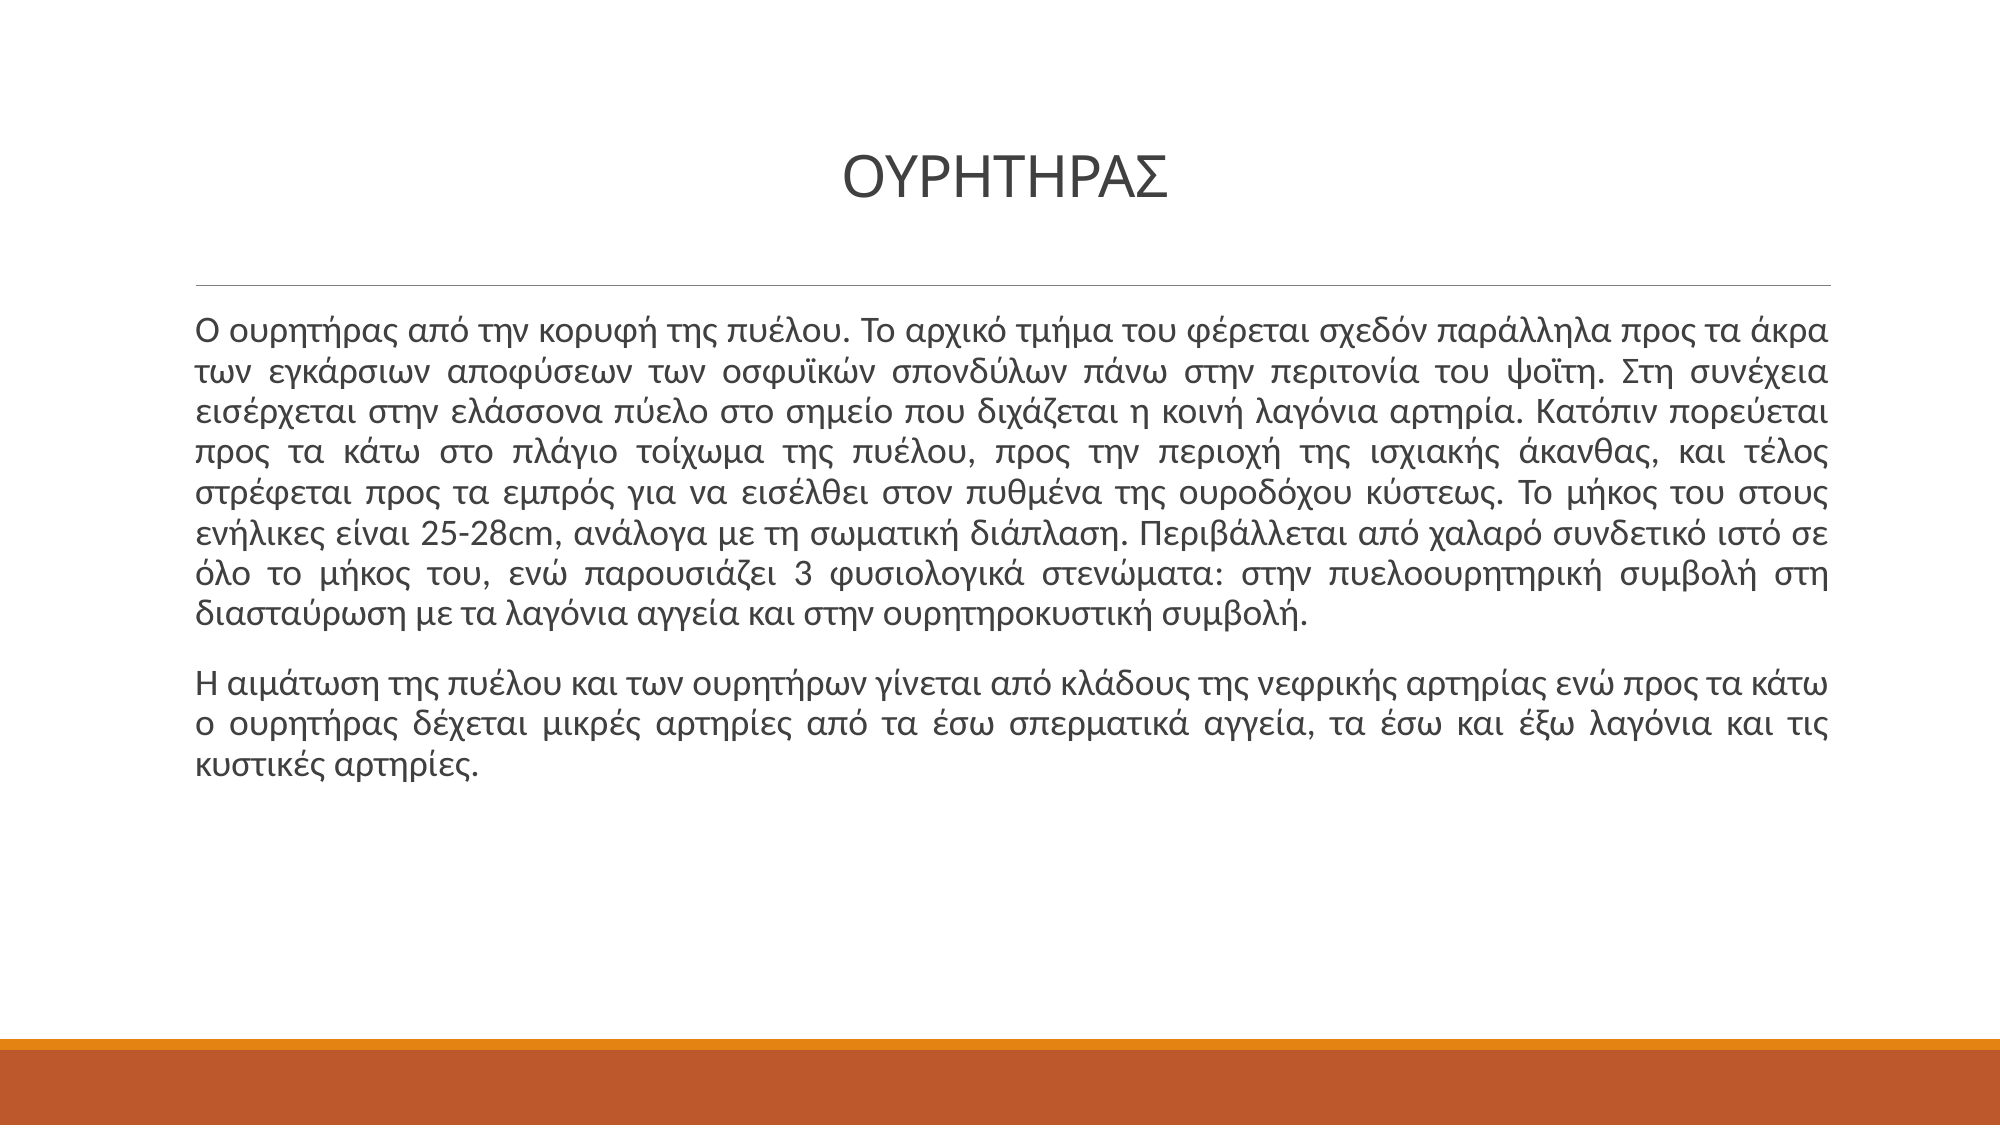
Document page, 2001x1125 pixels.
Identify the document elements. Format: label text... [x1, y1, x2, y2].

title ΟΥΡΗΤΗΡΑΣ [180, 47, 1830, 218]
list Ο ουρητήρας από την κορυφή της πυέλου. Το αρχικό τμήμα του φέρεται σχεδόν παράλληλα προς τα άκρα των εγκάρσιων αποφύσεων των οσφυϊκών σπονδύλων πάνω στην περιτονία του ψοϊτη. Στη συνέχεια εισέρχεται στην ελάσσονα πύελο στο σημείο που διχάζεται η κοινή λαγόνια αρτηρία. Κατόπιν πορεύεται προς τα κάτω στο πλάγιο τοίχωμα της πυέλου, προς την περιοχή της ισχιακής άκανθας, και τέλος στρέφεται προς τα εμπρός για να εισέλθει στον πυθμένα της ουροδόχου κύστεως. Το μήκος του στους ενήλικες είναι 25-28cm, ανάλογα με τη σωματική διάπλαση. Περιβάλλεται από χαλαρό συνδετικό ιστό σε όλο το μήκος του, ενώ παρουσιάζει 3 φυσιολογικά στενώματα: στην πυελοουρητηρική συμβολή στη διασταύρωση με τα λαγόνια αγγεία και στην ουρητηροκυστική συμβολή. Η αιμάτωση της πυέλου και των ουρητήρων γίνεται από κλάδους της νεφρικής αρτηρίας ενώ προς τα κάτω ο ουρητήρας δέχεται μικρές αρτηρίες από τα έσω σπερματικά αγγεία, τα έσω και έξω λαγόνια και τις κυστικές αρτηρίες. [180, 302, 1830, 963]
